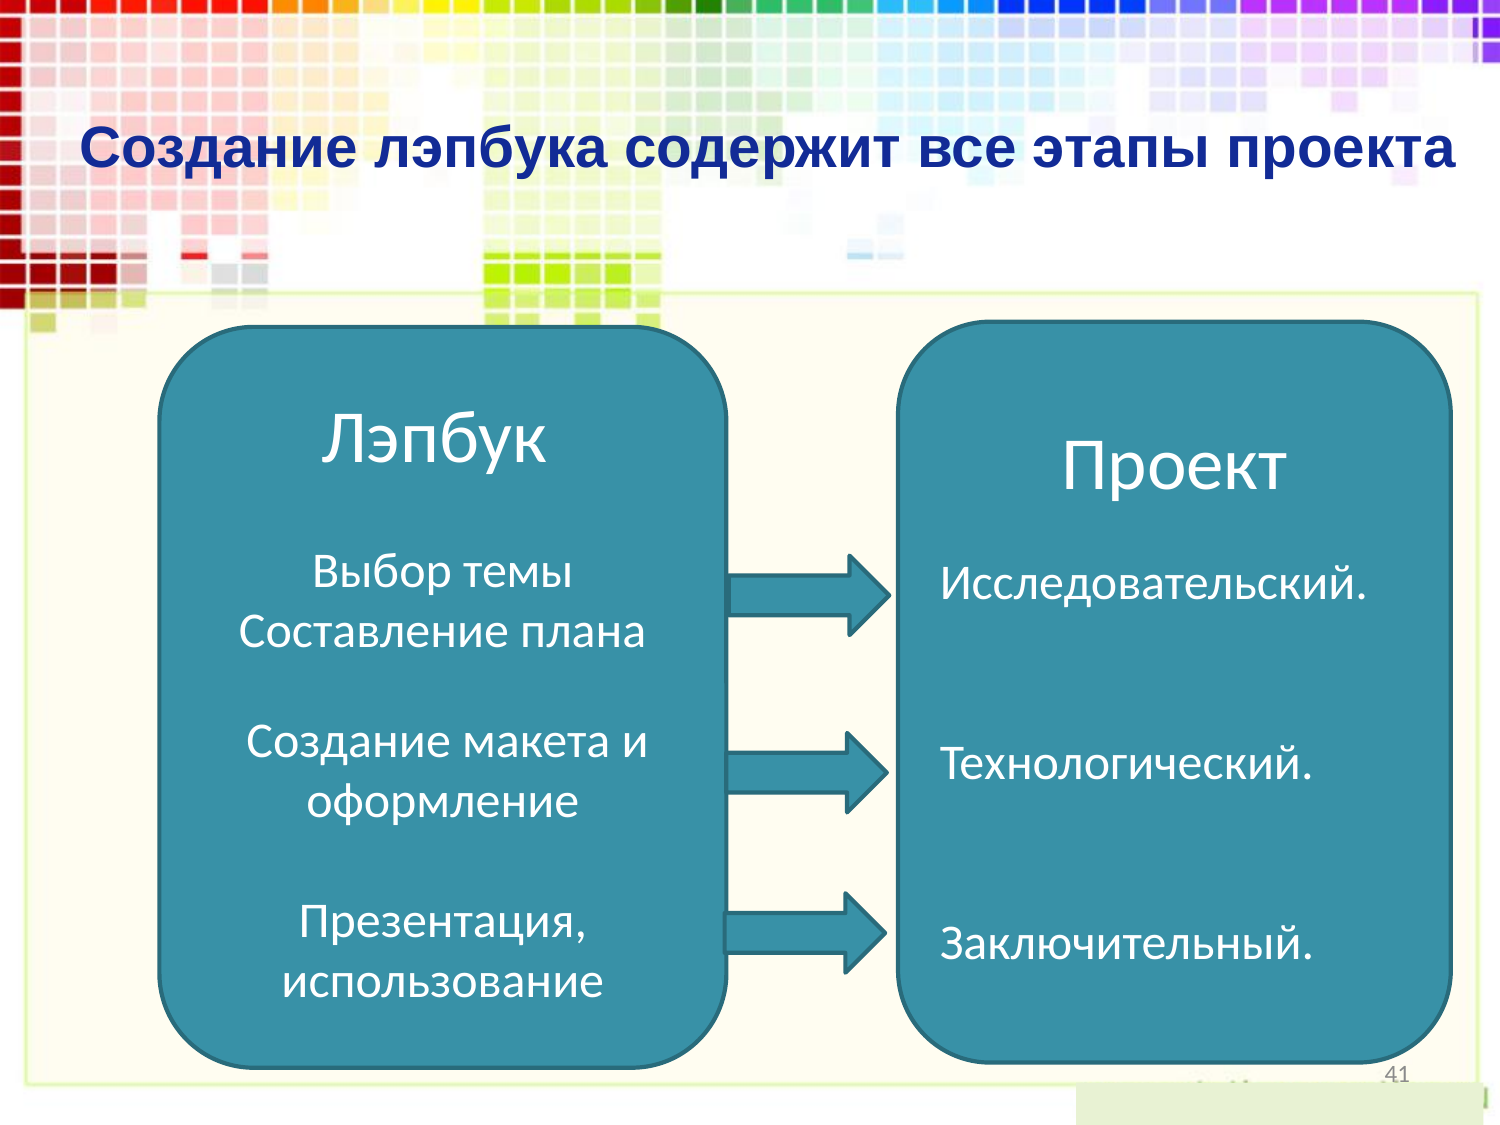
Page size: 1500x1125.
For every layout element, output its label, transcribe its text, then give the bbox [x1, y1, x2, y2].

text_box Проект Исследовательский. Технологический. Заключительный. [895, 319, 1453, 1065]
picture [0, 0, 1500, 1125]
text_box [724, 730, 889, 815]
text_box [1074, 1080, 1486, 1125]
text_box [722, 891, 888, 975]
text_box Создание лэпбука содержит все этапы проекта [64, 101, 1483, 187]
text_box Лэпбук Выбор темы Составление плана Создание макета и оформление Презентация, использование [157, 324, 729, 1070]
text_box [726, 553, 892, 638]
slide_number 41 [1074, 1042, 1425, 1080]
